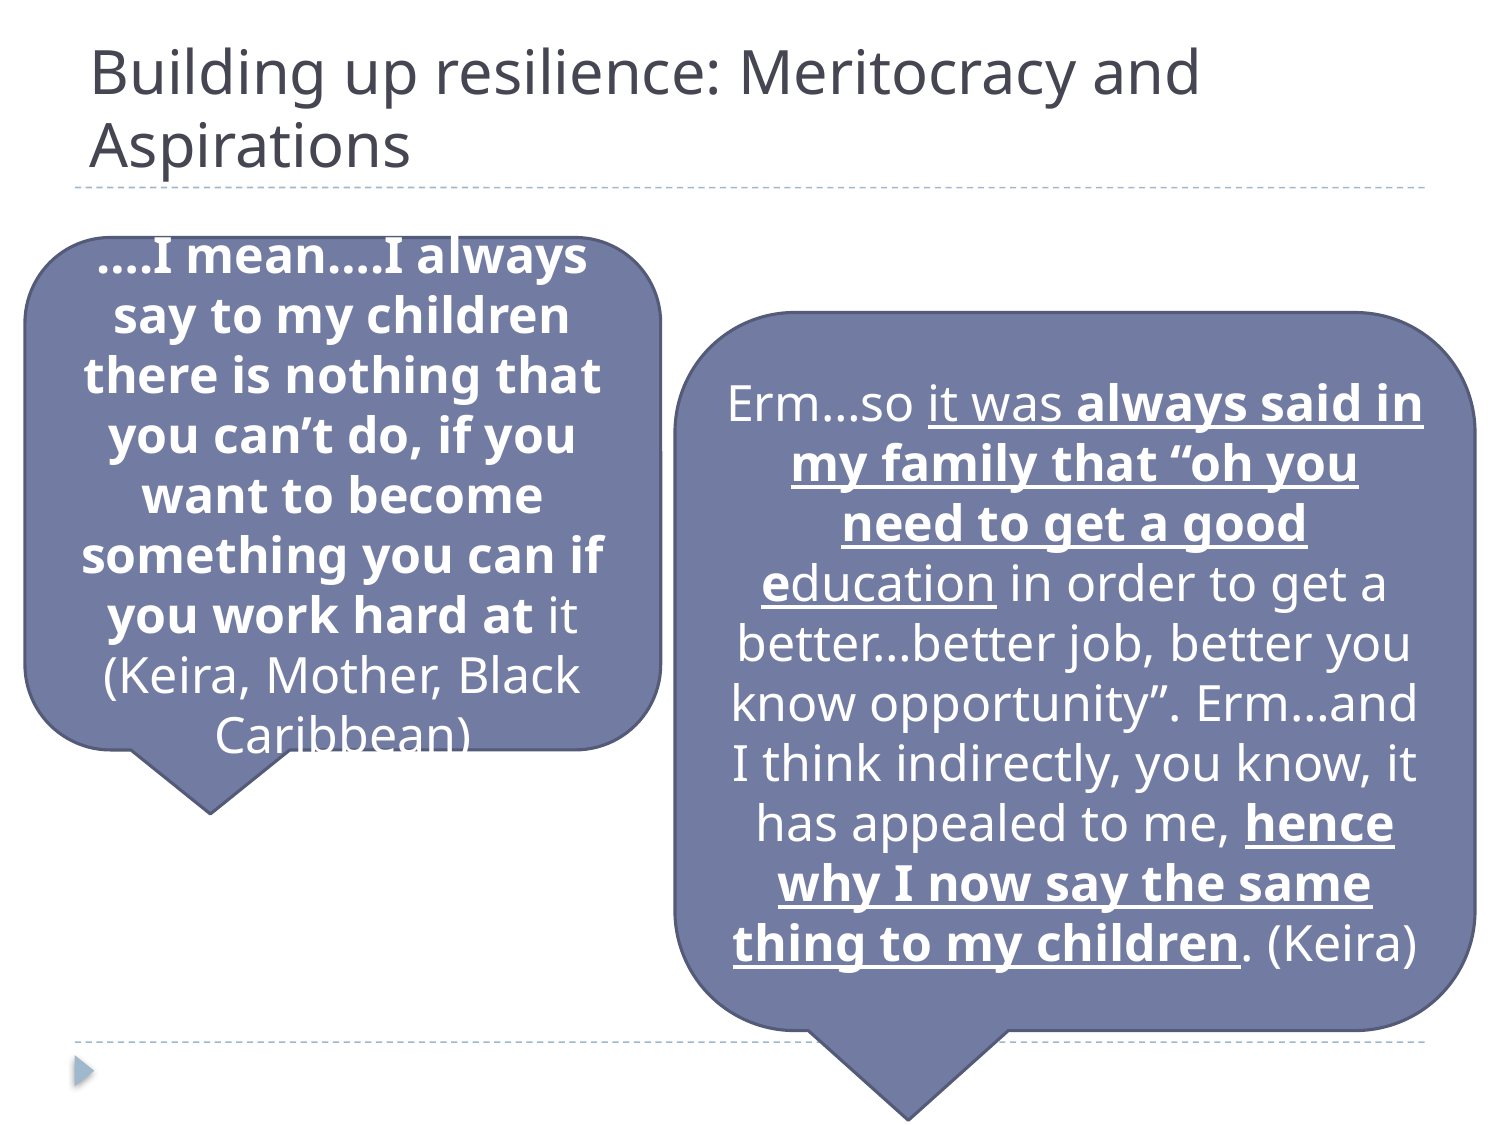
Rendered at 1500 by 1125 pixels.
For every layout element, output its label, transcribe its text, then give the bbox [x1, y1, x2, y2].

text_box ….I mean….I always say to my children there is nothing that you can’t do, if you want to become something you can if you work hard at it (Keira, Mother, Black Caribbean) [23, 235, 663, 816]
text_box Erm…so it was always said in my family that “oh you need to get a good education in order to get a better…better job, better you know opportunity”. Erm…and I think indirectly, you know, it has appealed to me, hence why I now say the same thing to my children. (Keira) [673, 310, 1477, 1122]
title Building up resilience: Meritocracy and Aspirations [75, 24, 1425, 188]
